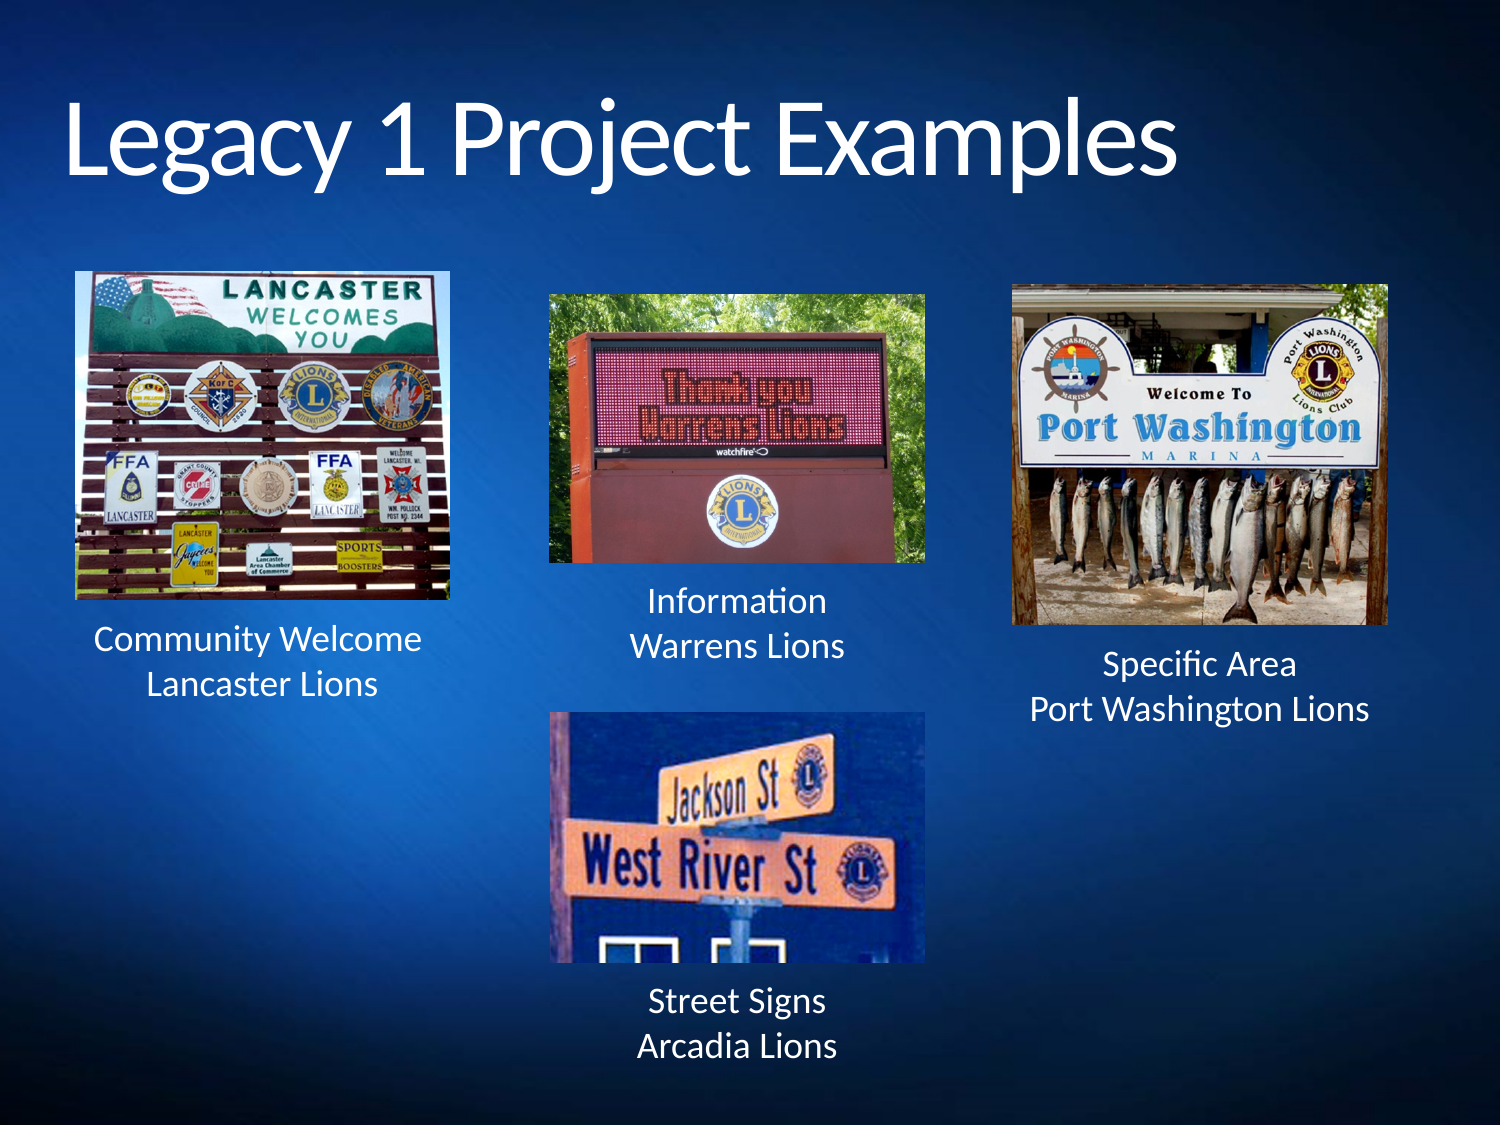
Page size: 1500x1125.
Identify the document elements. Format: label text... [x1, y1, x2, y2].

text_box Information Warrens Lions [549, 573, 925, 674]
text_box Community Welcome Lancaster Lions [74, 610, 450, 712]
picture [0, 0, 1500, 1125]
title Legacy 1 Project Examples [62, 78, 1438, 188]
text_box Specific Area Port Washington Lions [1012, 636, 1388, 737]
text_box Street Signs Arcadia Lions [549, 972, 925, 1074]
